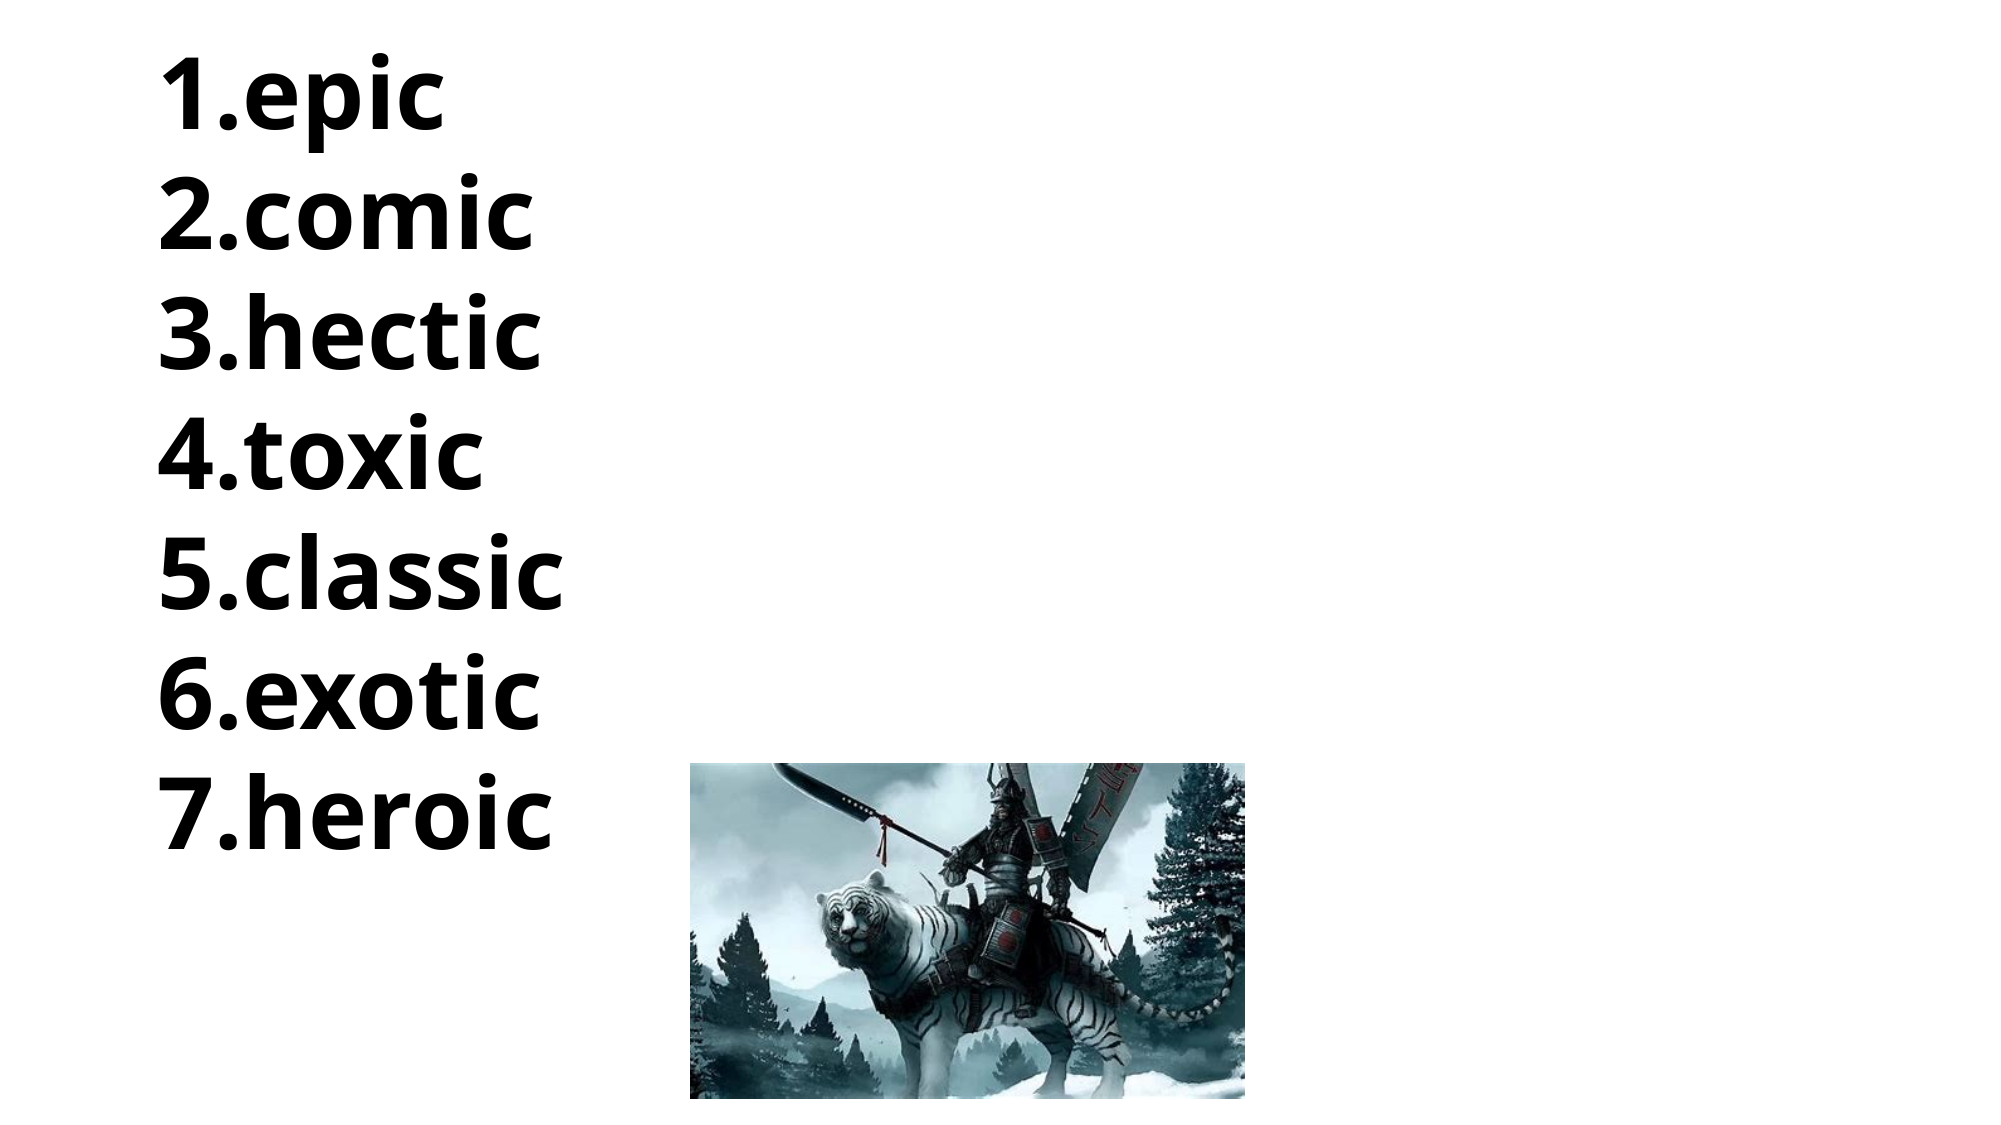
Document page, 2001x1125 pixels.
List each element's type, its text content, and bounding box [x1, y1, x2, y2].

picture [690, 763, 1245, 1099]
text_box epic comic hectic toxic classic exotic 7.heroic [142, 22, 868, 922]
